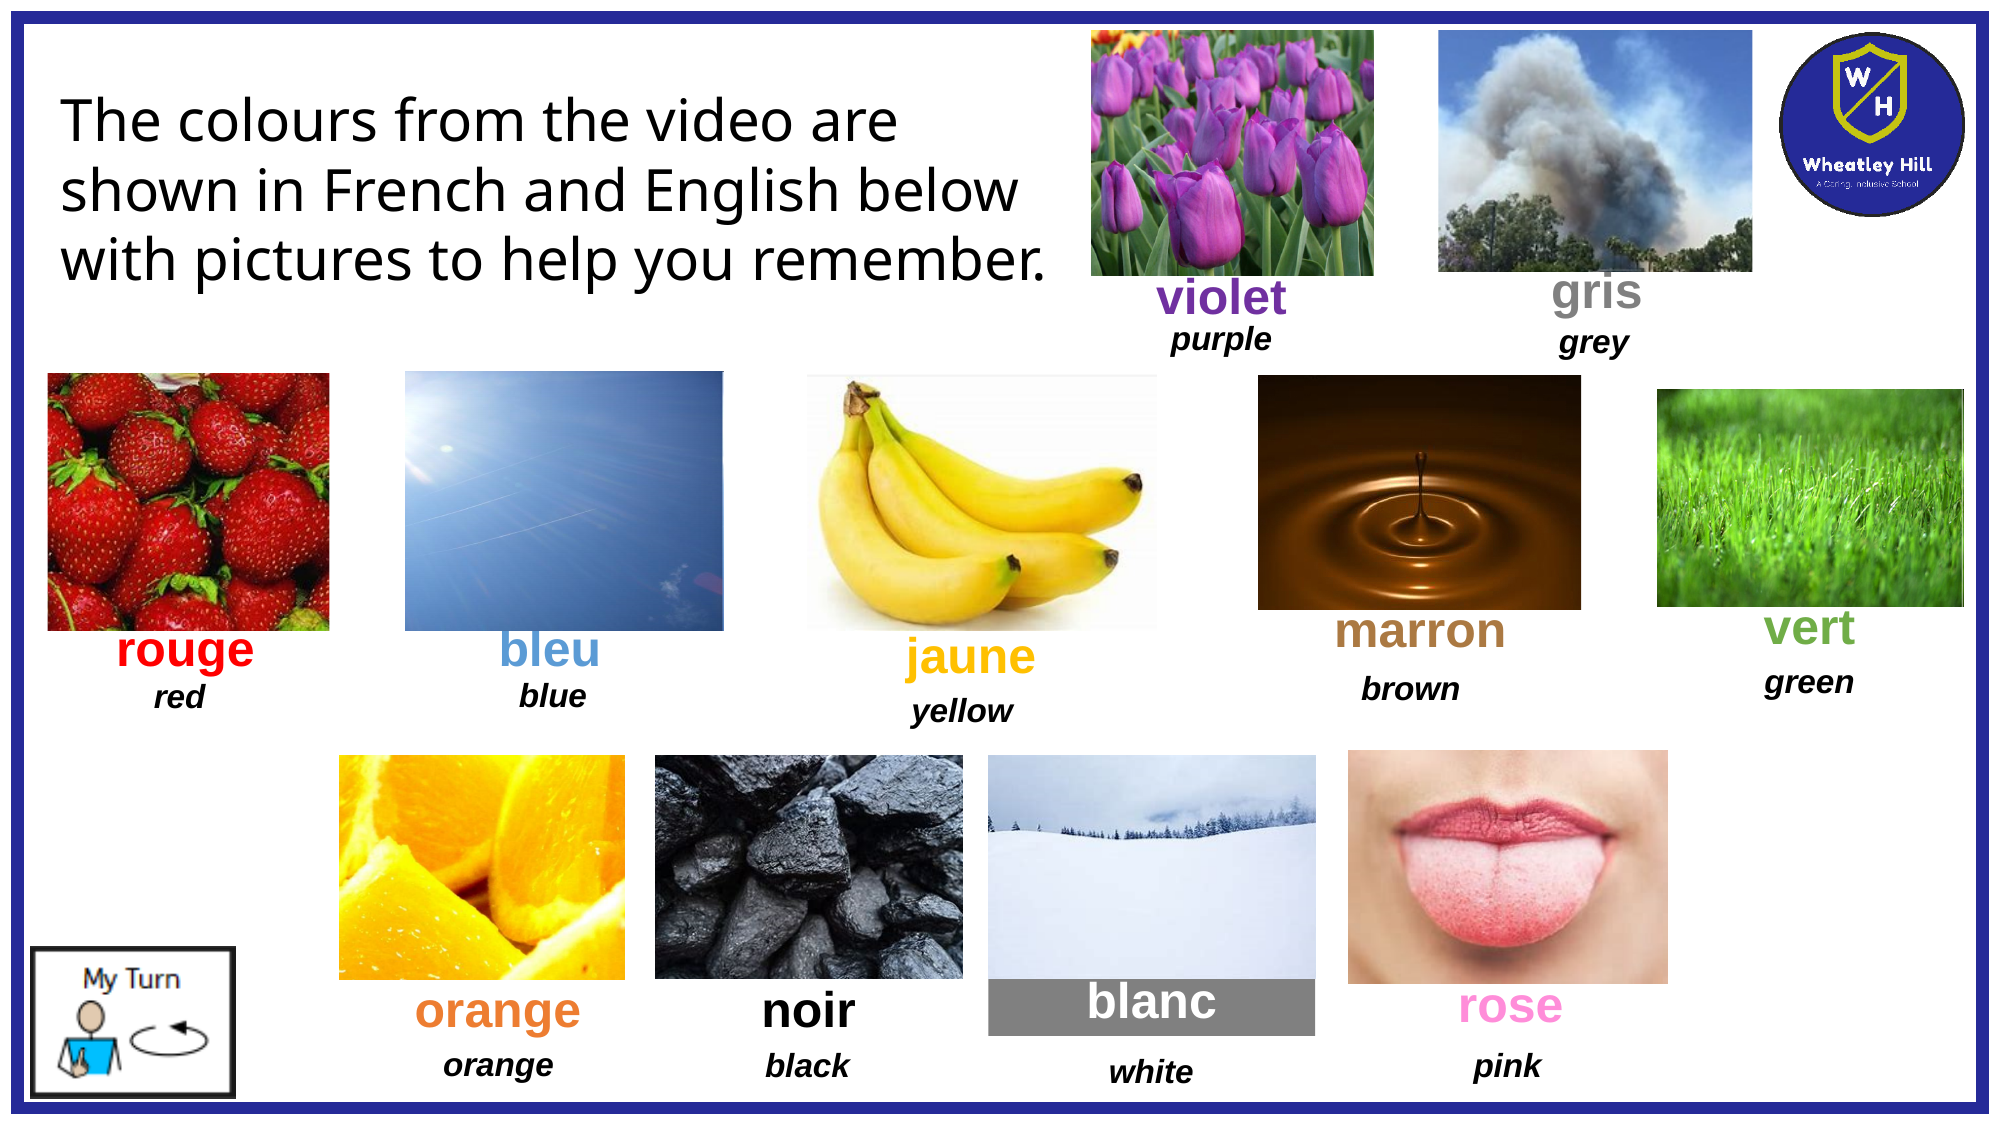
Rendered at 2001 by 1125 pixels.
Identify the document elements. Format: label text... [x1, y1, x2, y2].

picture [47, 373, 330, 631]
picture [1438, 30, 1753, 272]
text_box brown [1259, 659, 1563, 715]
text_box The colours from the video are shown in French and English below with pictures to help you remember. [46, 75, 1066, 300]
text_box pink [1356, 1036, 1660, 1092]
text_box blue [401, 666, 705, 721]
picture [1091, 30, 1374, 276]
text_box yellow [810, 681, 1114, 737]
text_box orange [347, 1035, 650, 1091]
picture [807, 371, 1157, 631]
text_box black [655, 1036, 959, 1092]
picture [988, 755, 1316, 979]
picture [30, 946, 236, 1099]
text_box green [1658, 652, 1961, 708]
text_box grey [1442, 312, 1746, 368]
picture [339, 755, 625, 980]
text_box white [999, 1042, 1303, 1098]
text_box purple [1070, 310, 1373, 365]
picture [1347, 750, 1668, 984]
picture [405, 371, 724, 631]
text_box [16, 16, 1983, 1109]
picture [655, 755, 963, 979]
picture [1779, 32, 1965, 218]
picture [1258, 374, 1582, 610]
text_box red [28, 667, 332, 723]
picture [1657, 389, 1964, 607]
